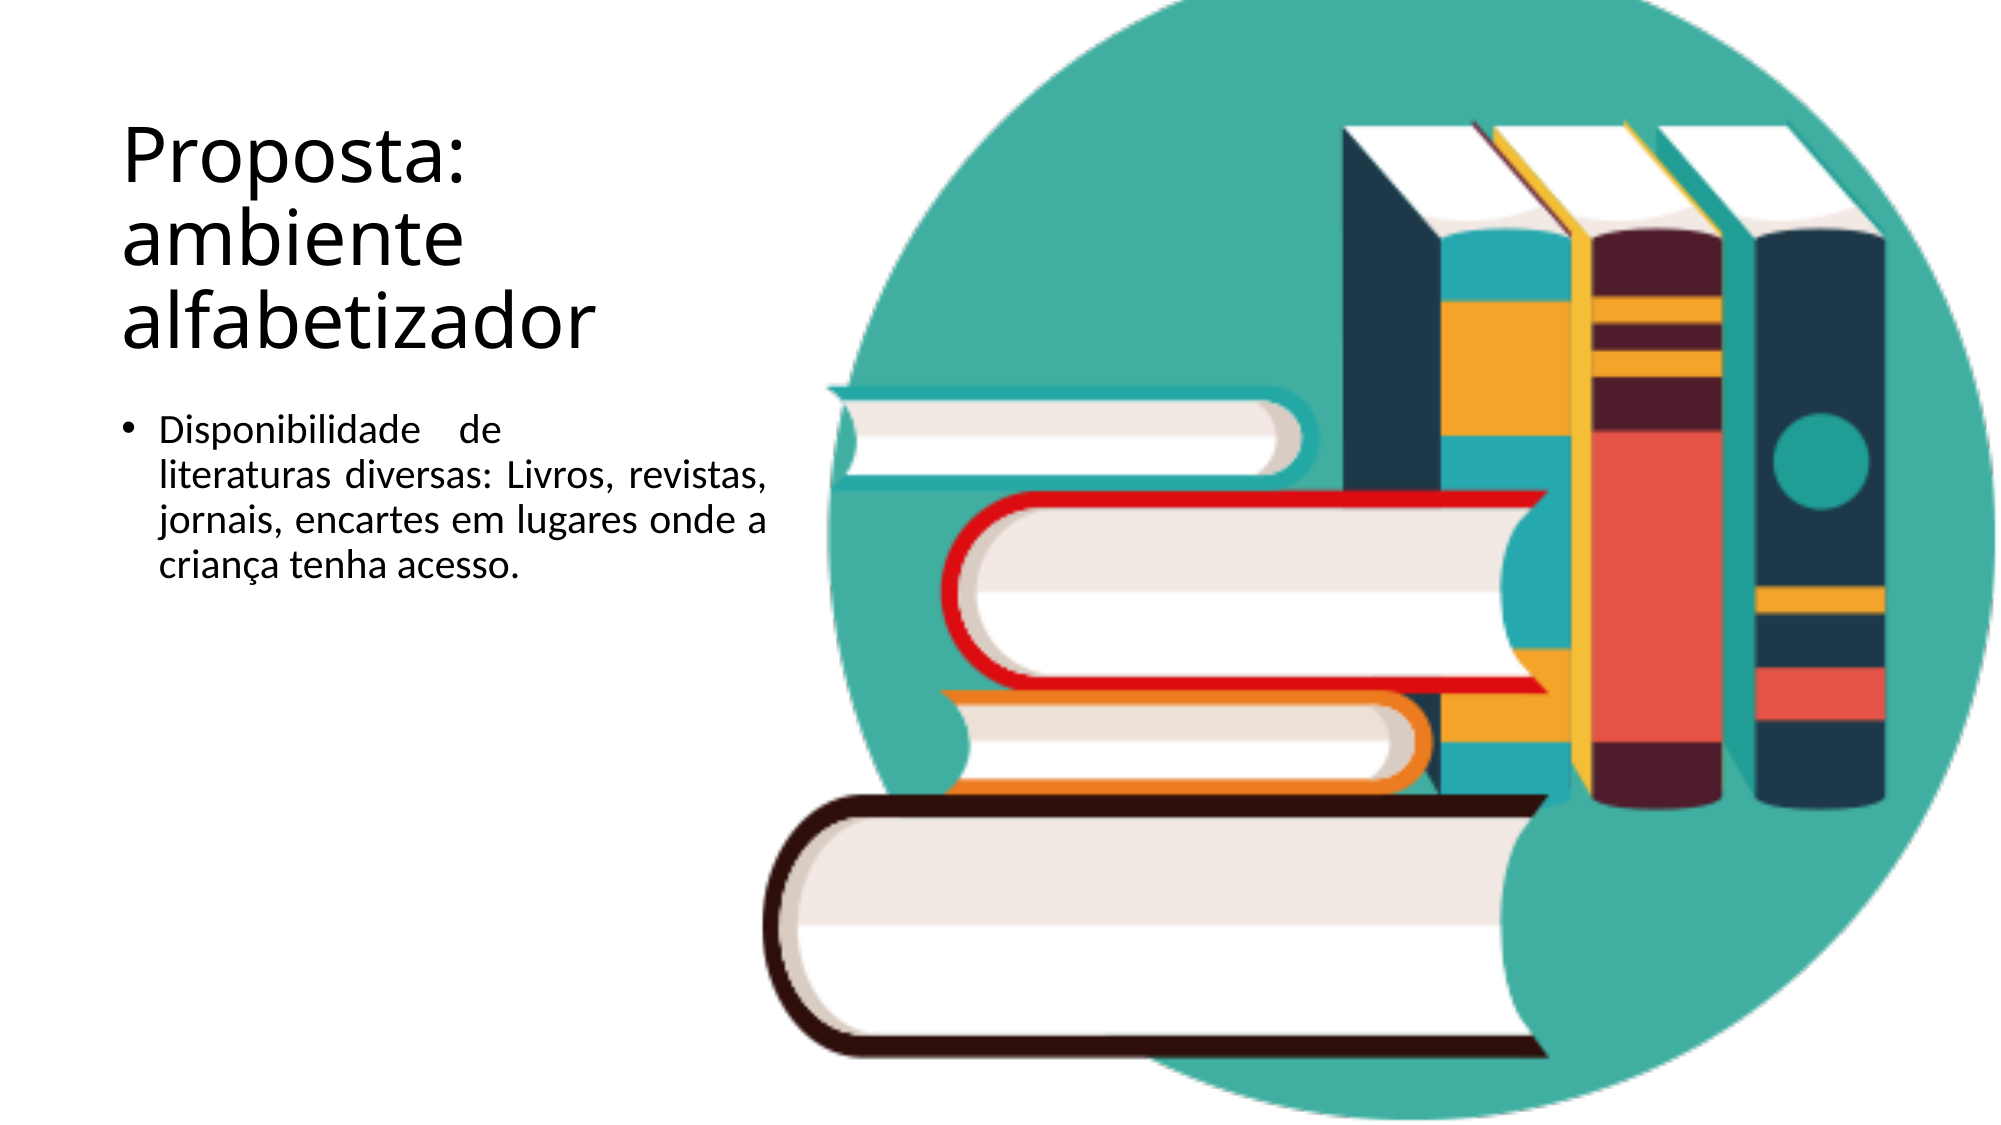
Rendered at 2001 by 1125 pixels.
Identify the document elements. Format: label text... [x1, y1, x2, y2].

list Disponibilidade de literaturas diversas: Livros, revistas, jornais, encartes em lugares onde a criança tenha acesso. [106, 399, 760, 1021]
picture [760, 0, 2000, 1125]
title Proposta: ambiente alfabetizador [106, 103, 760, 379]
